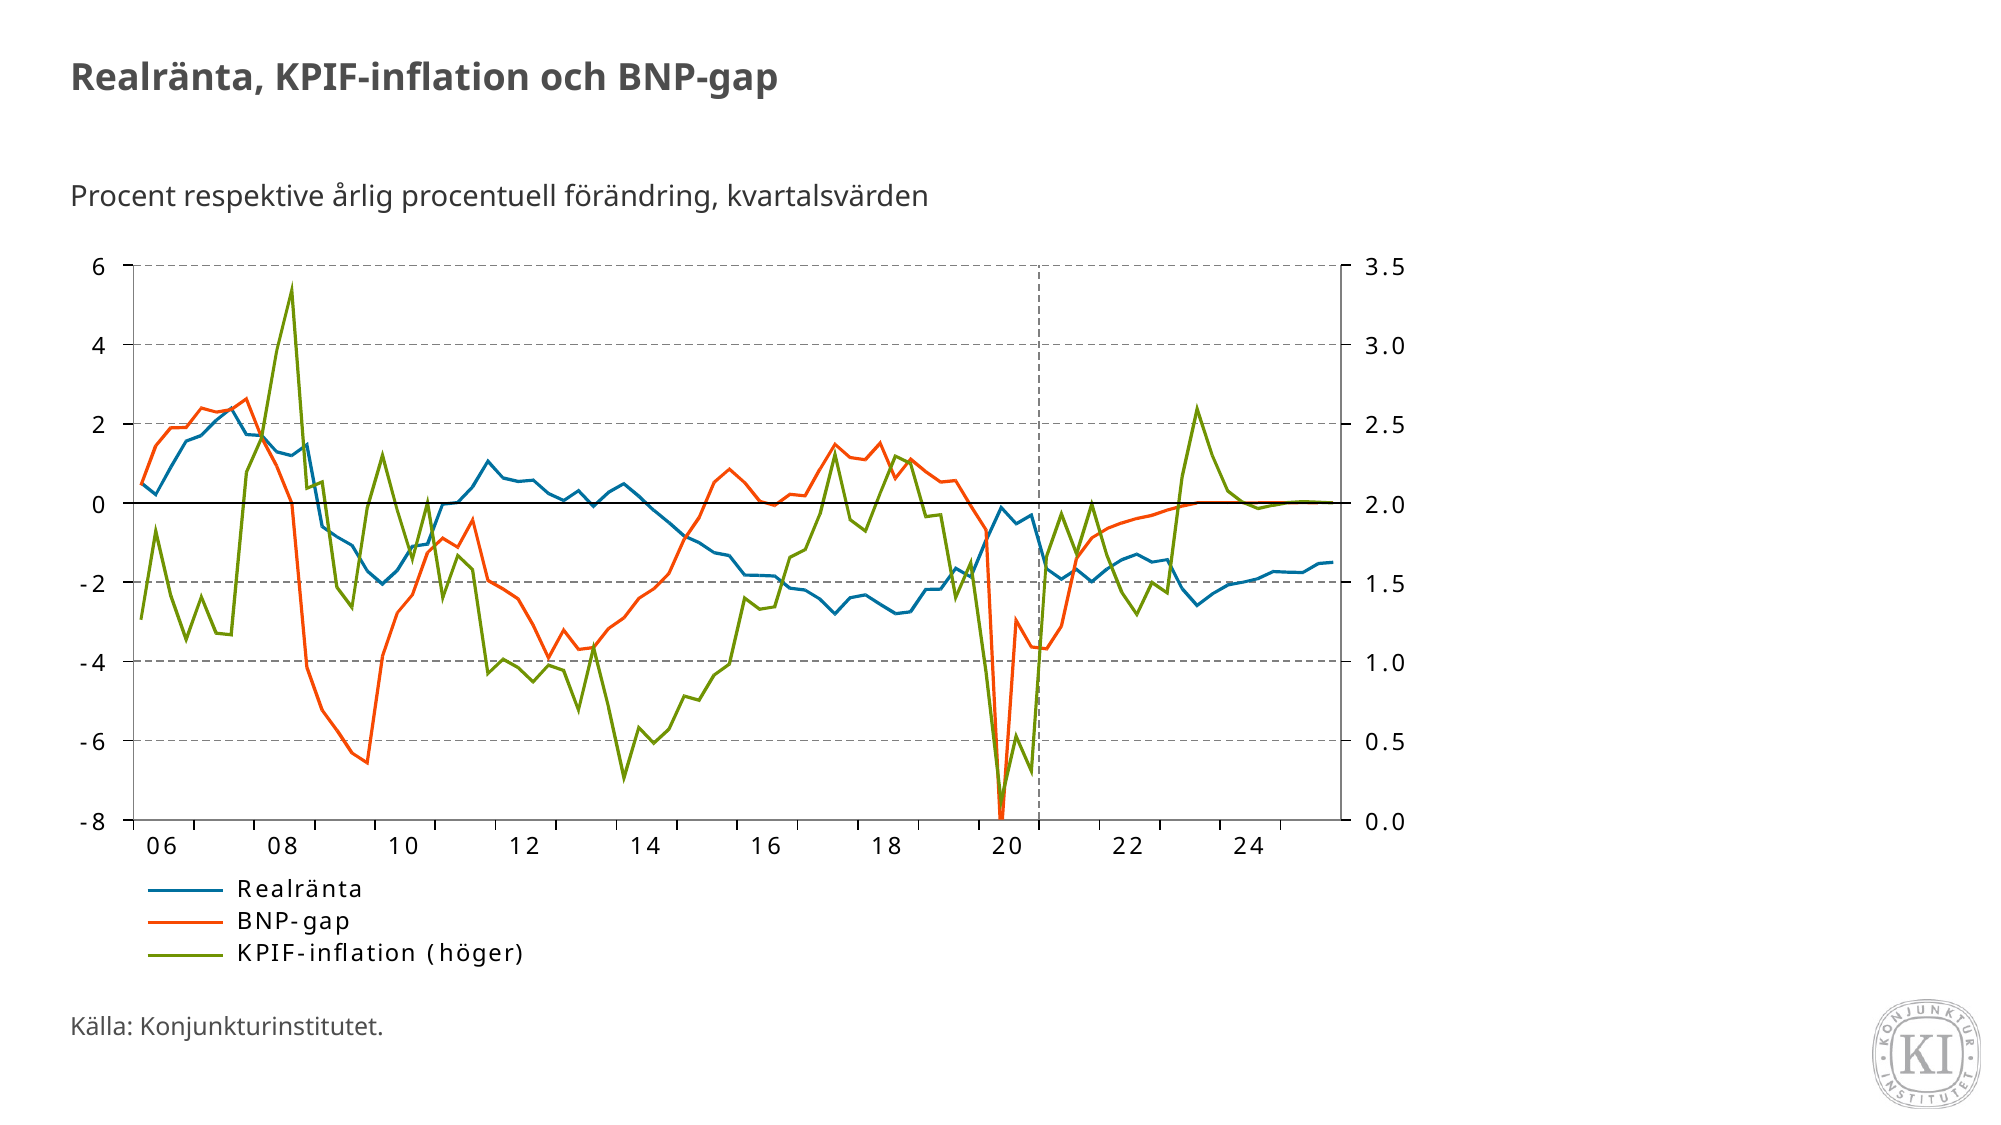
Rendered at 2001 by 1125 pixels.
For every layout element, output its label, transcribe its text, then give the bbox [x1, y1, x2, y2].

picture [1872, 999, 1981, 1109]
subtitle Källa: Konjunkturinstitutet. [55, 1003, 1476, 1106]
title Realränta, KPIF-inflation och BNP-gap [55, 45, 1476, 128]
list Procent respektive årlig procentuell förändring, kvartalsvärden [55, 137, 1476, 220]
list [30, 228, 1453, 995]
